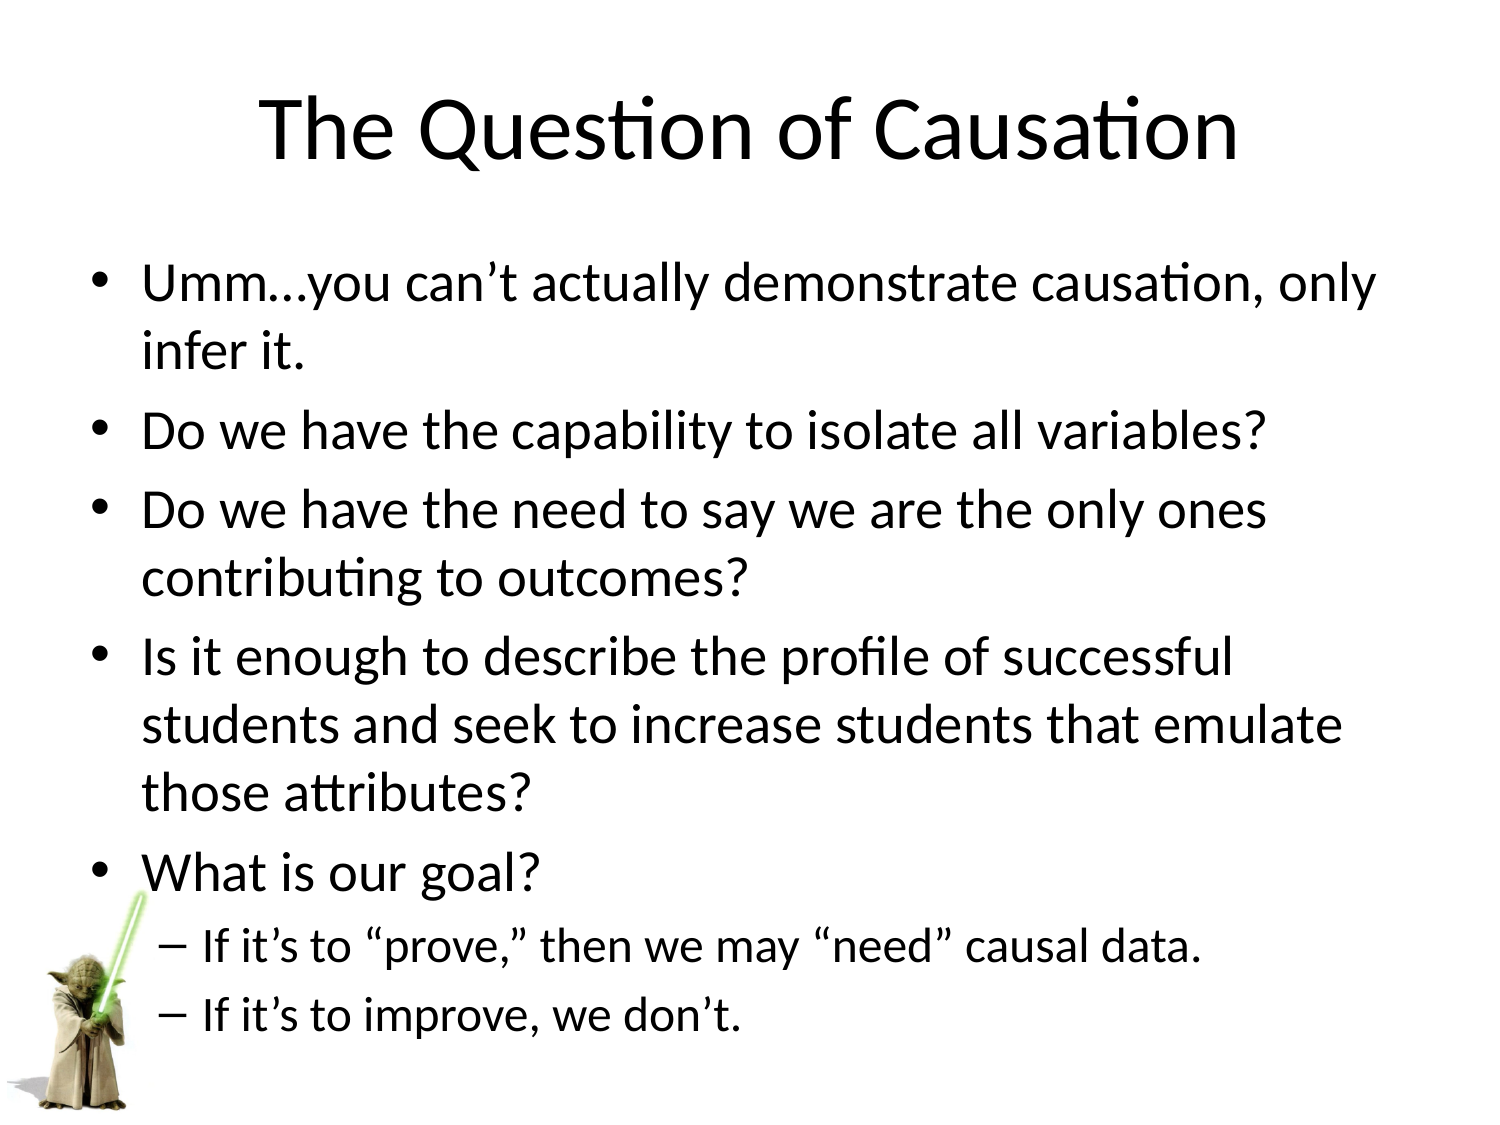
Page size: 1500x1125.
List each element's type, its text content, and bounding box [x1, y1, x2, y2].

list Umm…you can’t actually demonstrate causation, only infer it. Do we have the capability to isolate all variables? Do we have the need to say we are the only ones contributing to outcomes? Is it enough to describe the profile of successful students and seek to increase students that emulate those attributes? What is our goal? If it’s to “prove,” then we may “need” causal data. If it’s to improve, we don’t. [75, 237, 1425, 1050]
title The Question of Causation [75, 45, 1425, 200]
picture [0, 887, 155, 1116]
